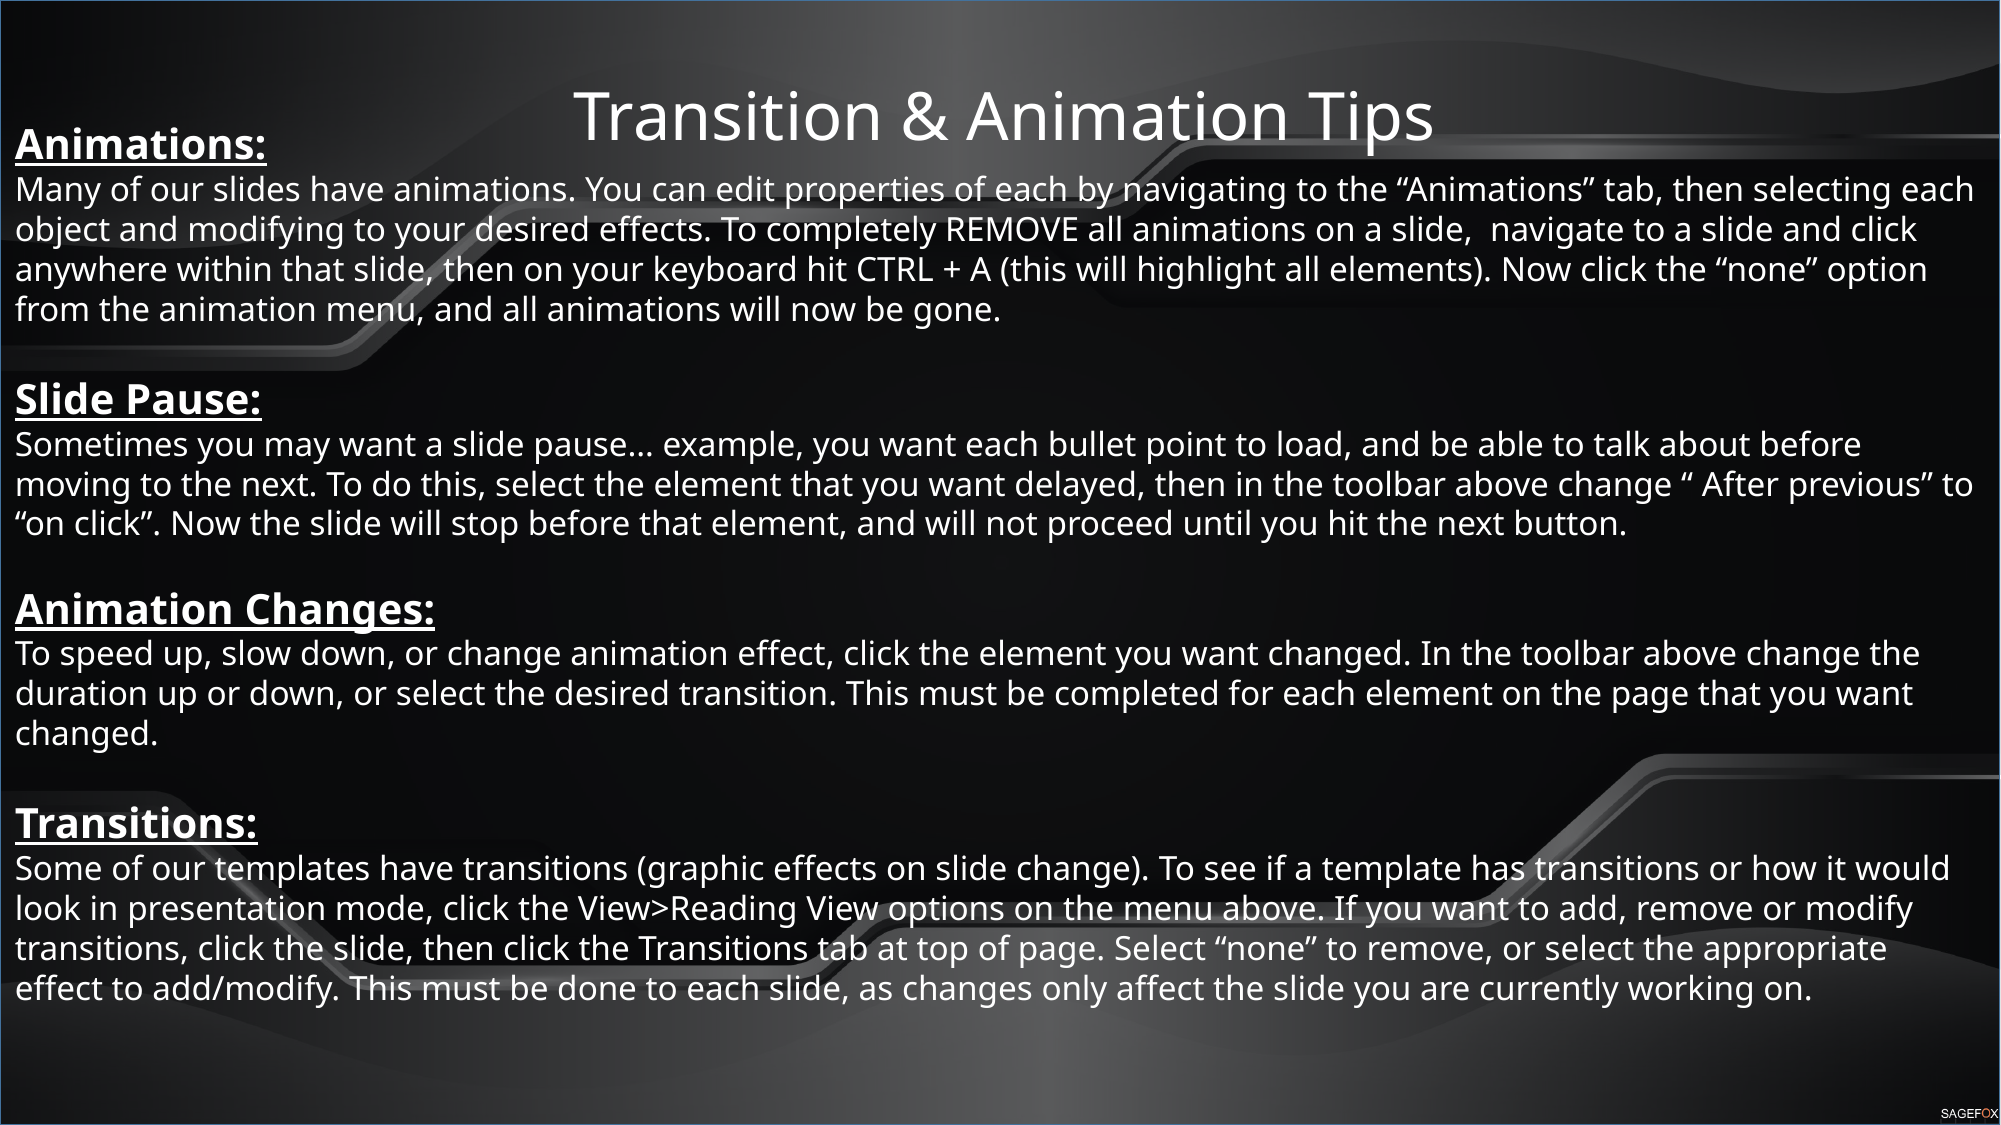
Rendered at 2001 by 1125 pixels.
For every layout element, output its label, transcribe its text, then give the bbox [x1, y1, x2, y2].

text_box Animations: Many of our slides have animations. You can edit properties of each by navigating to the “Animations” tab, then selecting each object and modifying to your desired effects. To completely REMOVE all animations on a slide, navigate to a slide and click anywhere within that slide, then on your keyboard hit CTRL + A (this will highlight all elements). Now click the “none” option from the animation menu, and all animations will now be gone. Slide Pause: Sometimes you may want a slide pause… example, you want each bullet point to load, and be able to talk about before moving to the next. To do this, select the element that you want delayed, then in the toolbar above change “ After previous” to “on click”. Now the slide will stop before that element, and will not proceed until you hit the next button. Animation Changes: To speed up, slow down, or change animation effect, click the element you want changed. In the toolbar above change the duration up or down, or select the desired transition. This must be completed for each element on the page that you want changed. Transitions: Some of our templates have transitions (graphic effects on slide change). To see if a template has transitions or how it would look in presentation mode, click the View>Reading View options on the menu above. If you want to add, remove or modify transitions, click the slide, then click the Transitions tab at top of page. Select “none” to remove, or select the appropriate effect to add/modify. This must be done to each slide, as changes only affect the slide you are currently working on. [0, 0, 2000, 1125]
title Transition & Animation Tips [477, 59, 1532, 177]
